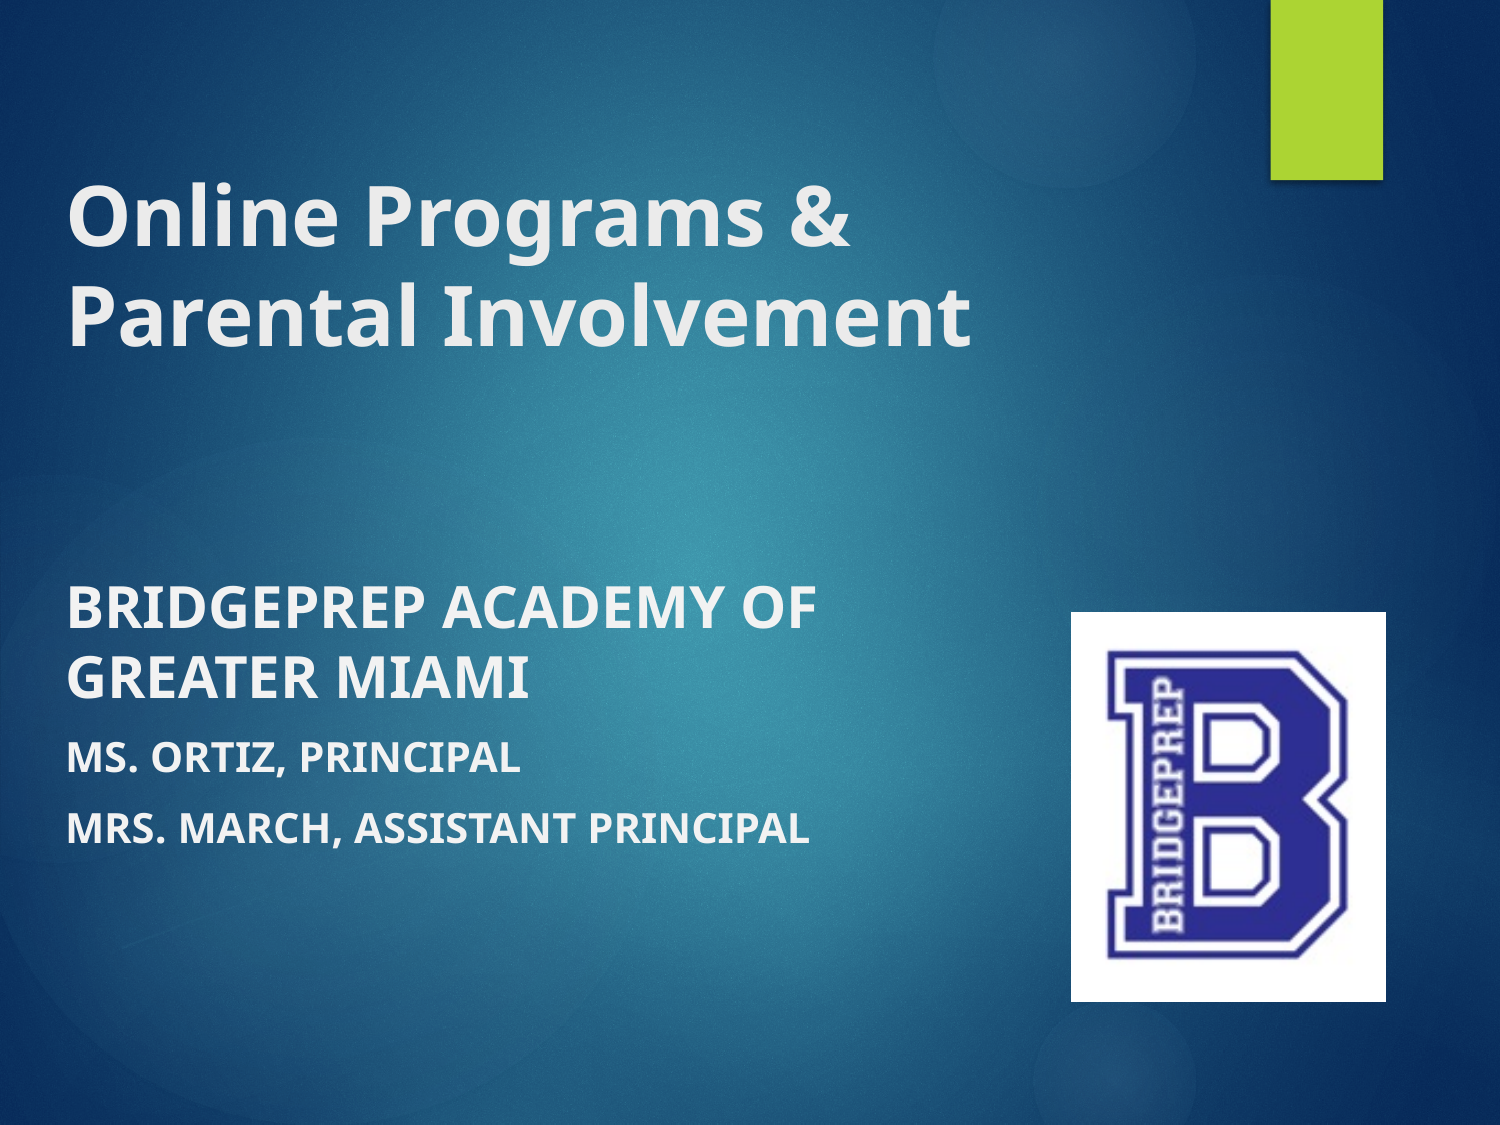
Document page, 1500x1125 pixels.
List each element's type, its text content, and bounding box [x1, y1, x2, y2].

picture [1071, 612, 1387, 1002]
subtitle Bridgeprep Academy of Greater Miami Ms. Ortiz, Principal Mrs. March, Assistant Principal [50, 562, 900, 1125]
title Online Programs & Parental Involvement [50, 149, 1150, 494]
